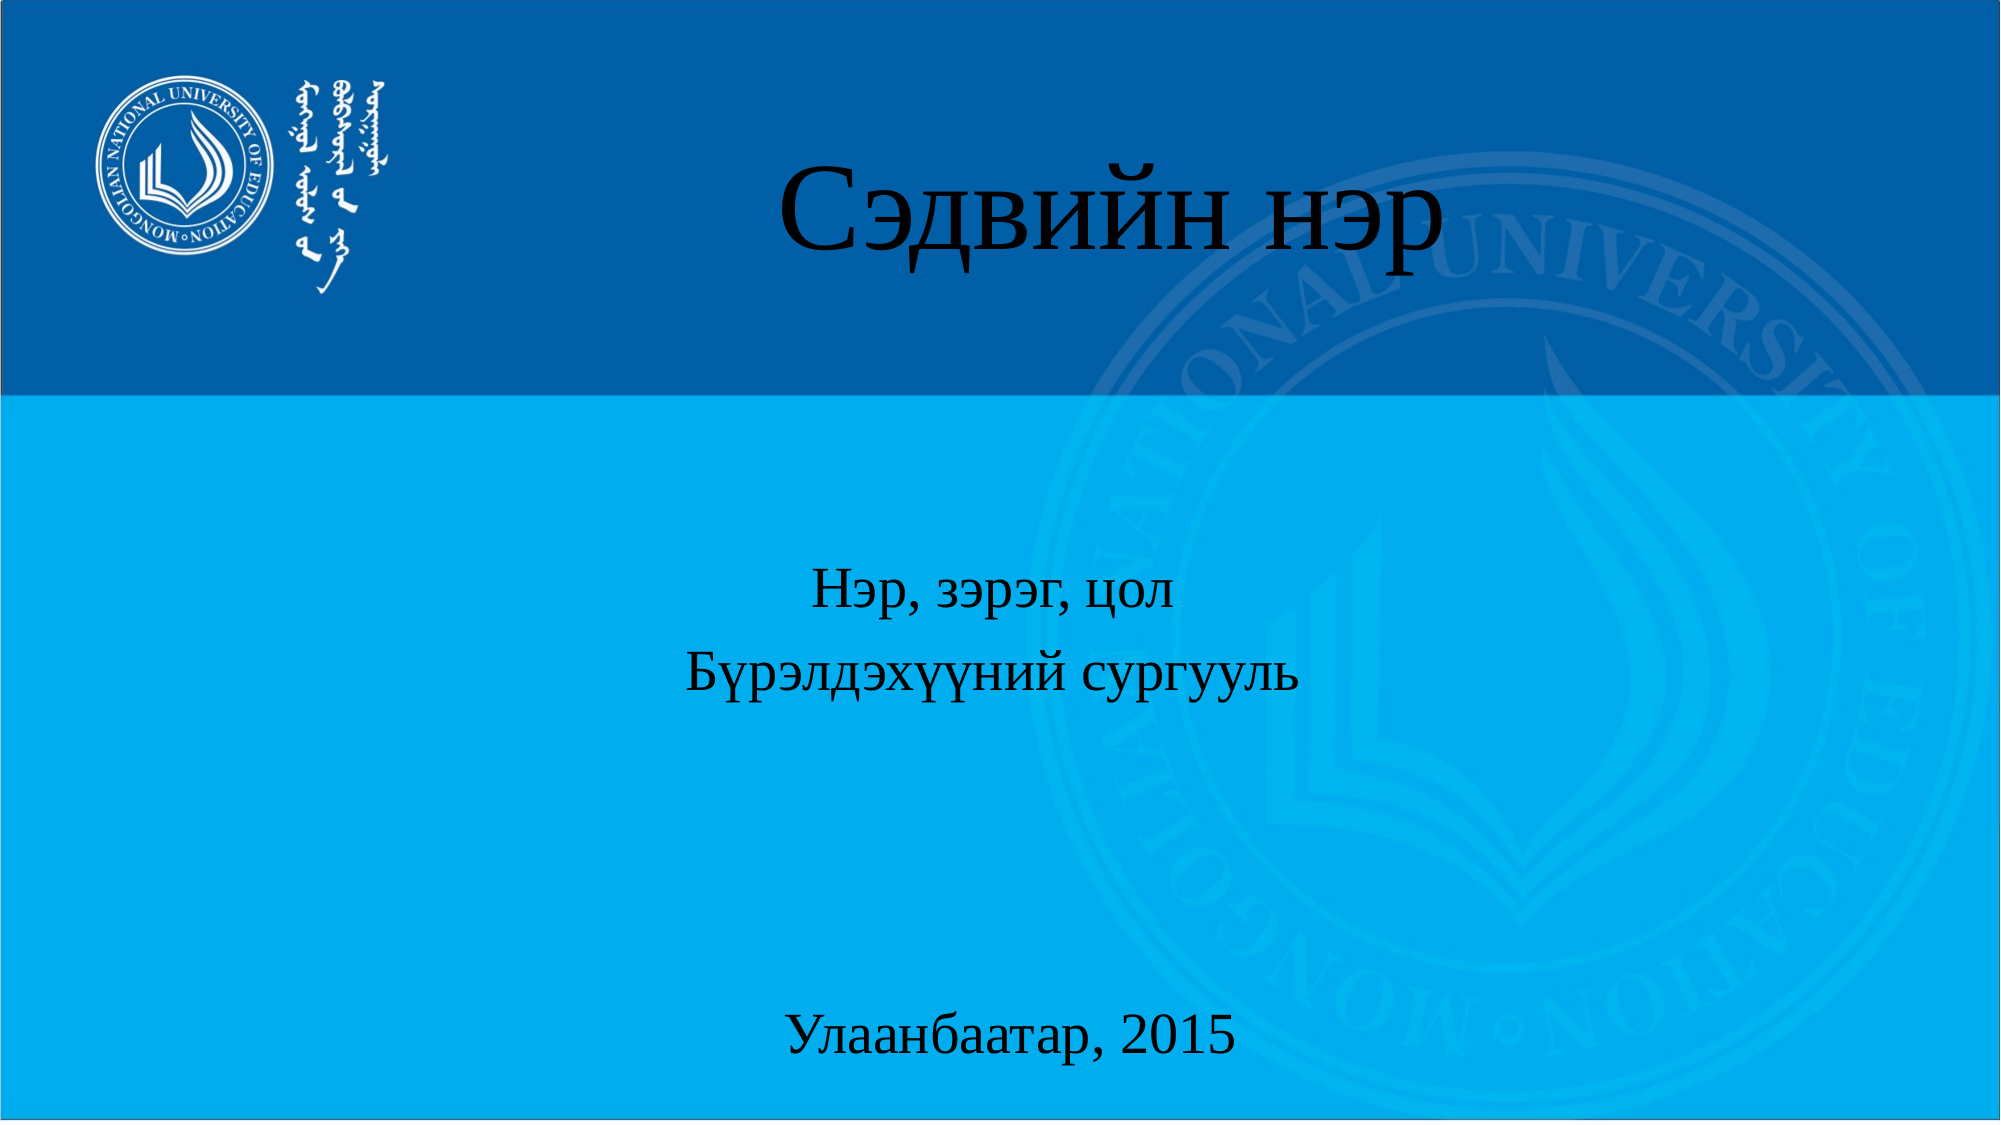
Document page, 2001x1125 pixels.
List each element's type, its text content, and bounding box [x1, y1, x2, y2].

subtitle Нэр, зэрэг, цол Бүрэлдэхүүний сургууль [249, 549, 1750, 863]
title Сэдвийн нэр [475, 39, 1750, 284]
picture [0, 0, 2001, 1125]
text_box Улаанбаатар, 2015 [274, 995, 1775, 1096]
